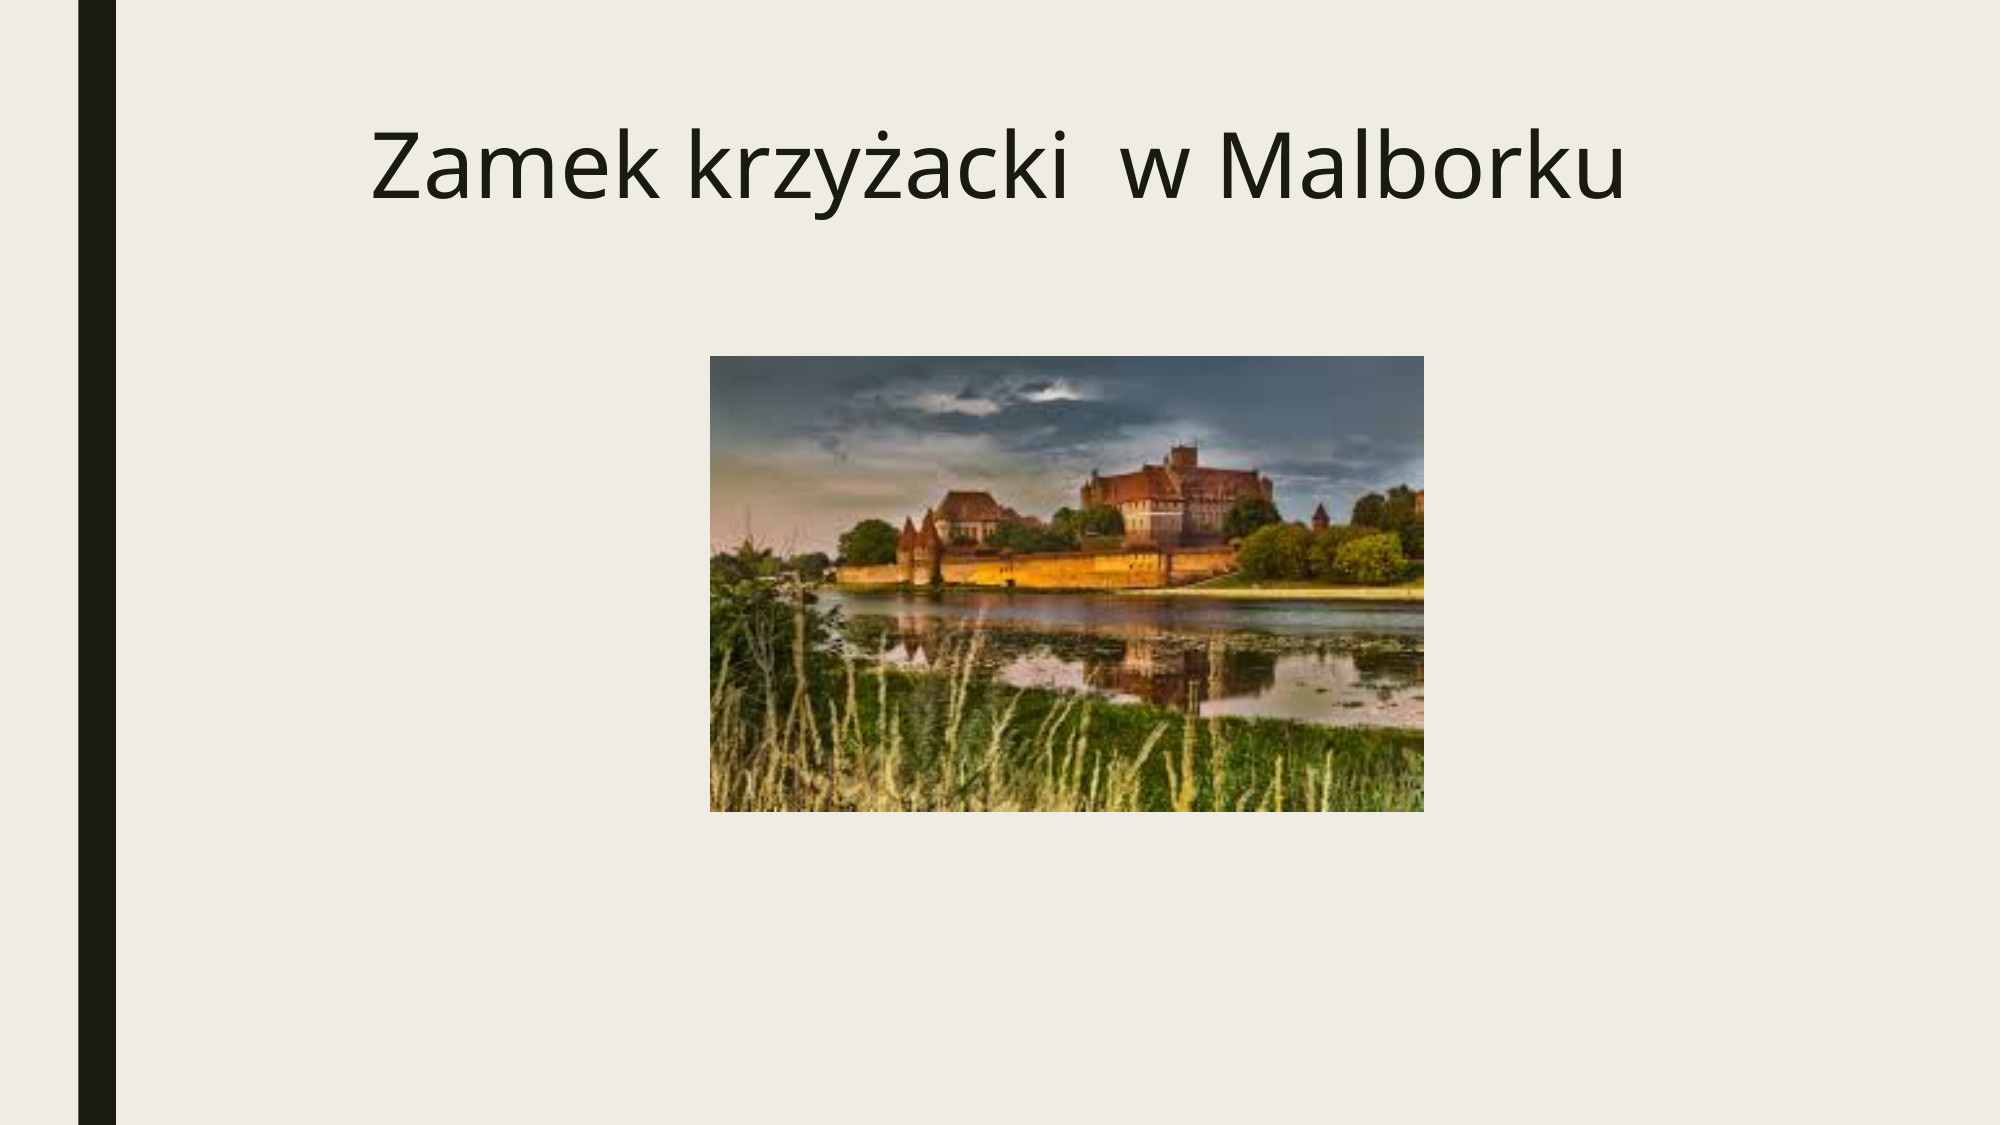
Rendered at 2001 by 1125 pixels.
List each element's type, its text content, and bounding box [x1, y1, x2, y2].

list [710, 356, 1424, 812]
title Zamek krzyżacki w Malborku [225, 112, 1800, 357]
